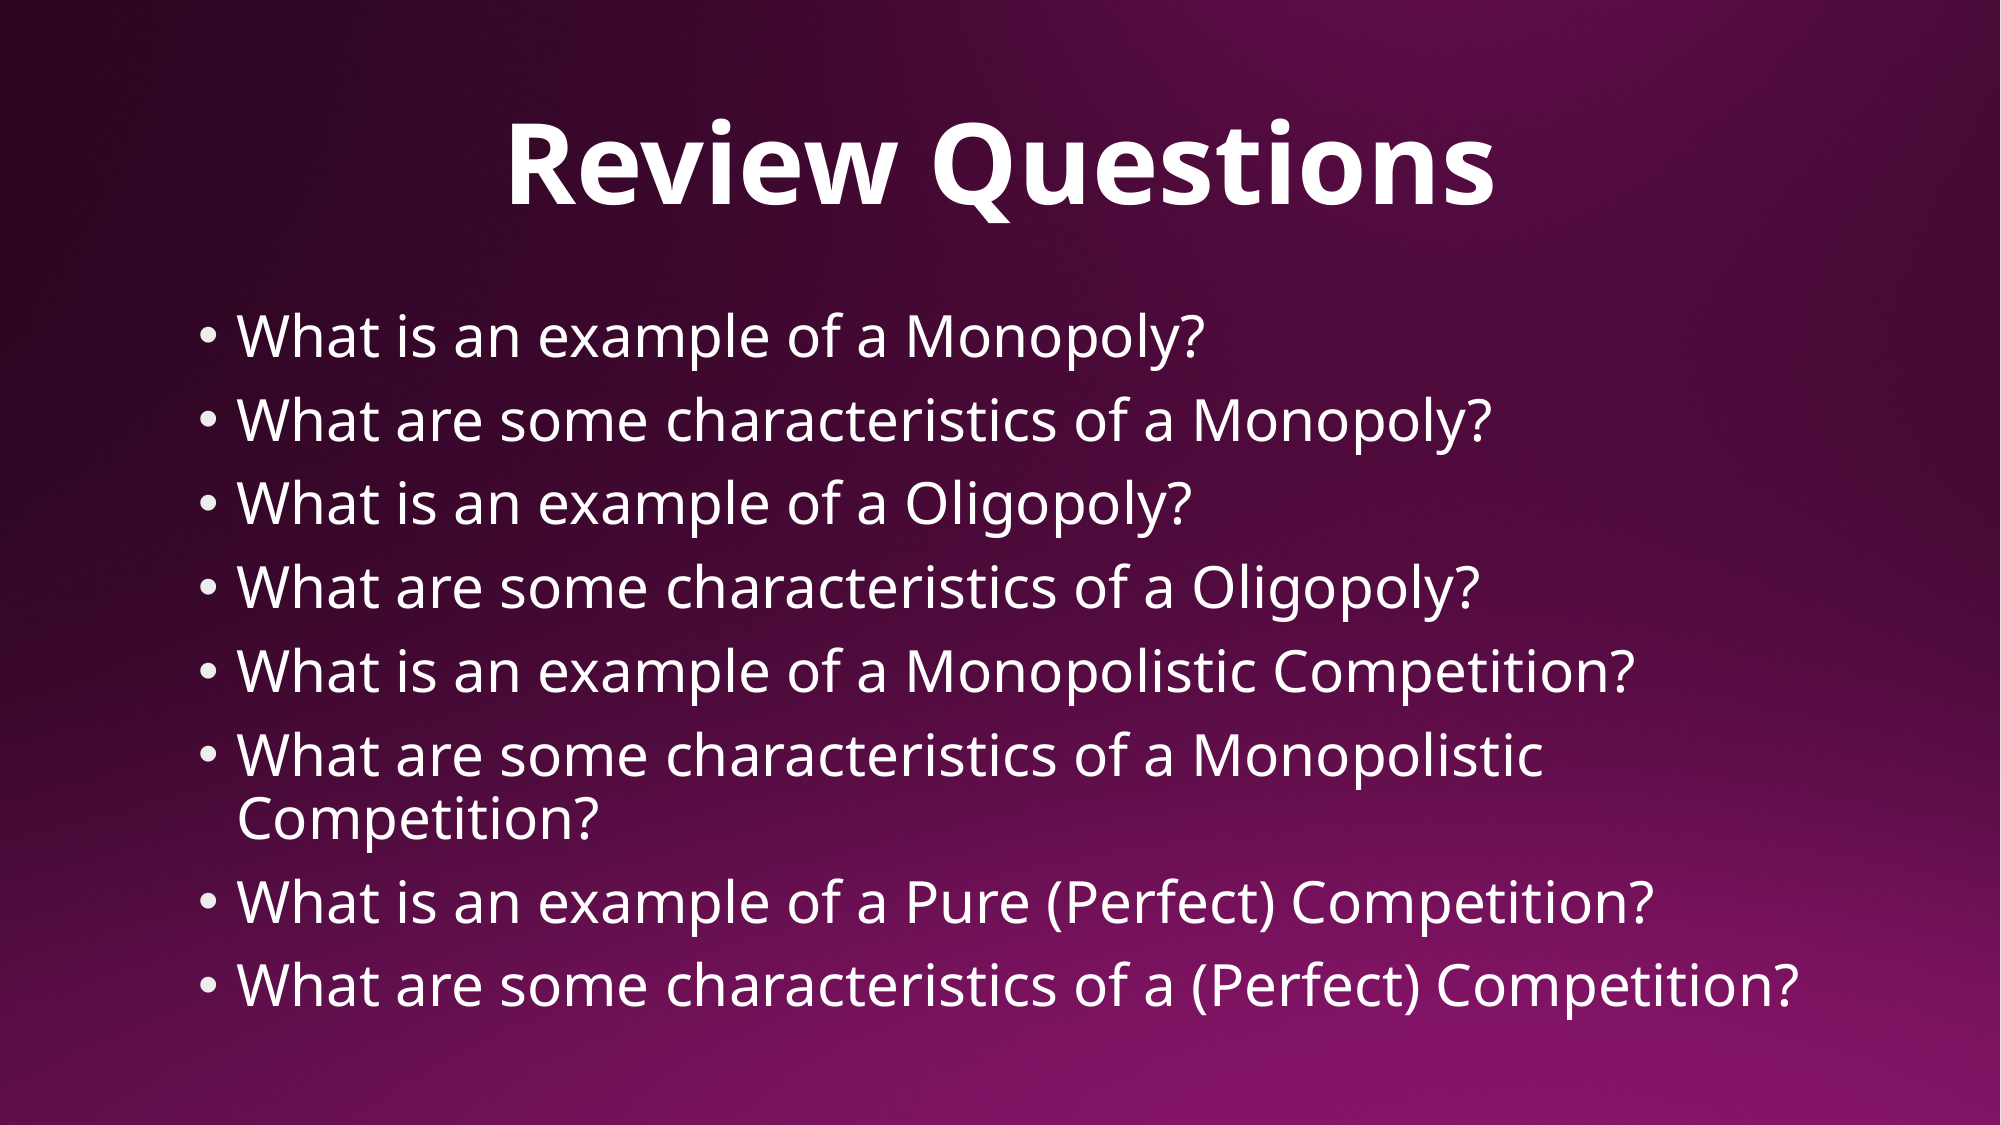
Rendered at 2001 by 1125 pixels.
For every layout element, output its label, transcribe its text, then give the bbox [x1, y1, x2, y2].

picture [0, 0, 2001, 1125]
title Review Questions [137, 59, 1863, 278]
list What is an example of a Monopoly? What are some characteristics of a Monopoly? What is an example of a Oligopoly? What are some characteristics of a Oligopoly? What is an example of a Monopolistic Competition? What are some characteristics of a Monopolistic Competition? What is an example of a Pure (Perfect) Competition? What are some characteristics of a (Perfect) Competition? [183, 299, 1863, 1014]
